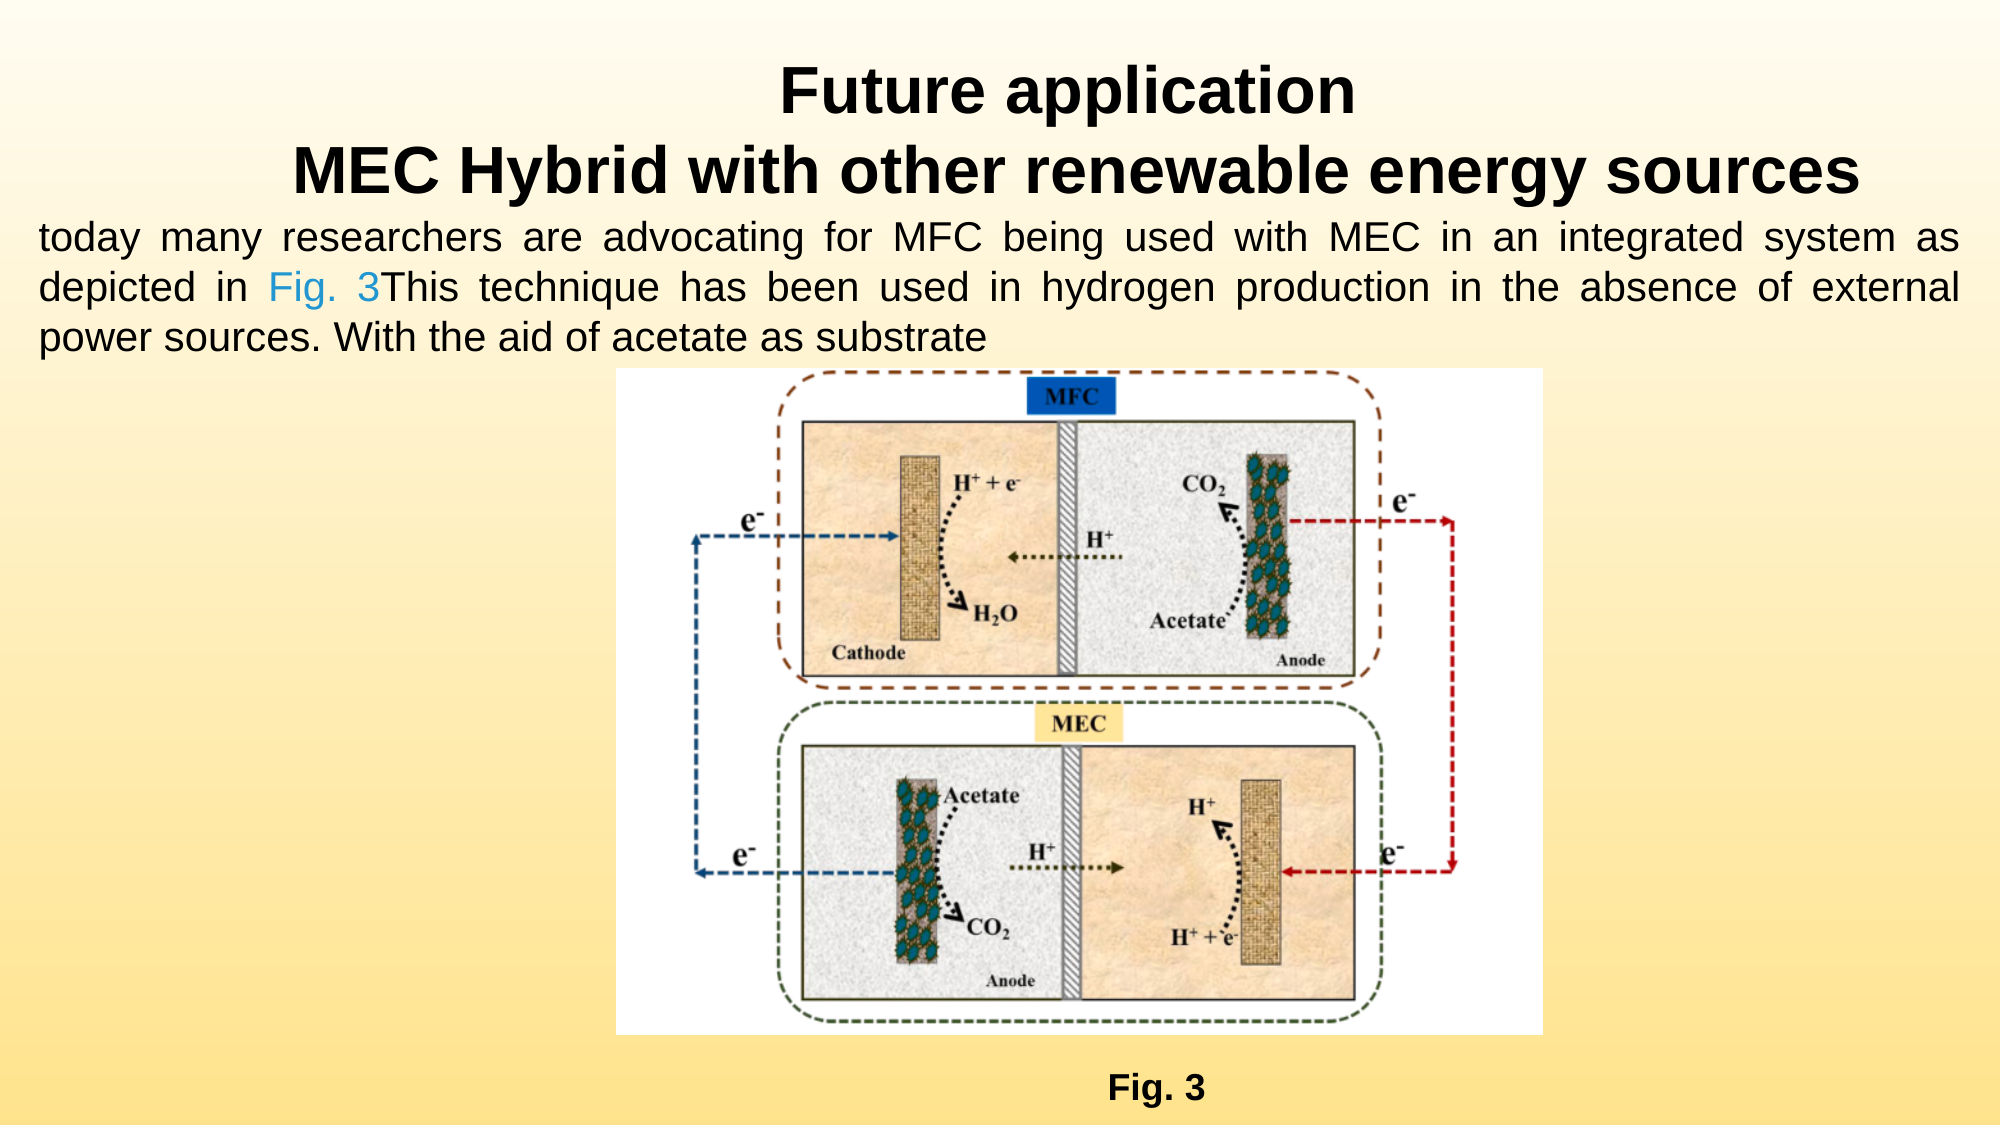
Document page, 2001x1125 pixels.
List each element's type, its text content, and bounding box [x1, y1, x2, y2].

text_box Fig. 3 [1068, 1055, 1221, 1116]
text_box Future application MEC Hybrid with other renewable energy sources [259, 39, 1878, 202]
picture [616, 368, 1543, 1035]
text_box today many researchers are advocating for MFC being used with MEC in an integrated system as depicted in Fig. 3This technique has been used in hydrogen production in the absence of external power sources. With the aid of acetate as substrate [23, 202, 1977, 368]
